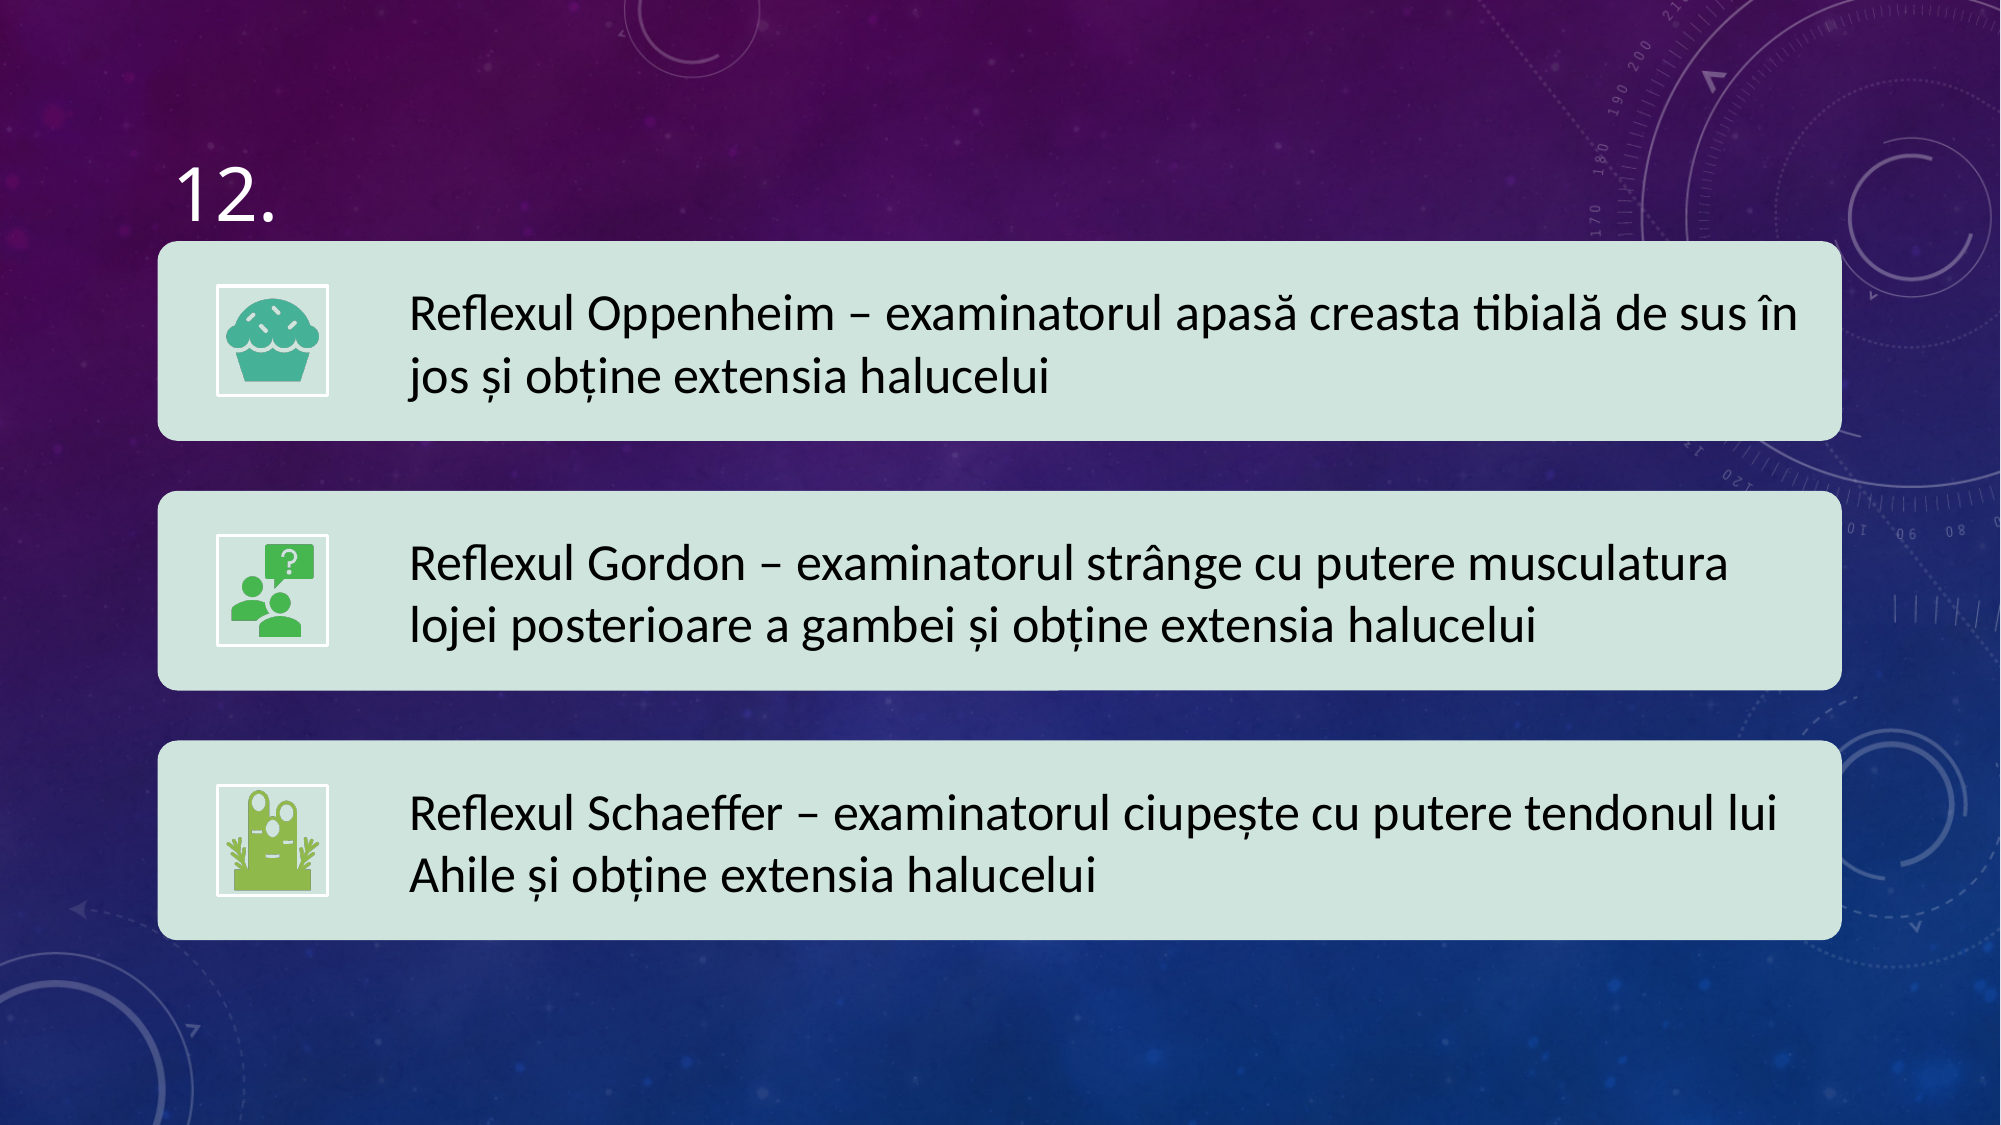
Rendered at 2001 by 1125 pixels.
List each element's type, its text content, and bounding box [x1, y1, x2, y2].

picture [0, 0, 2001, 1125]
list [157, 240, 1843, 941]
title 12. [157, 52, 1842, 240]
